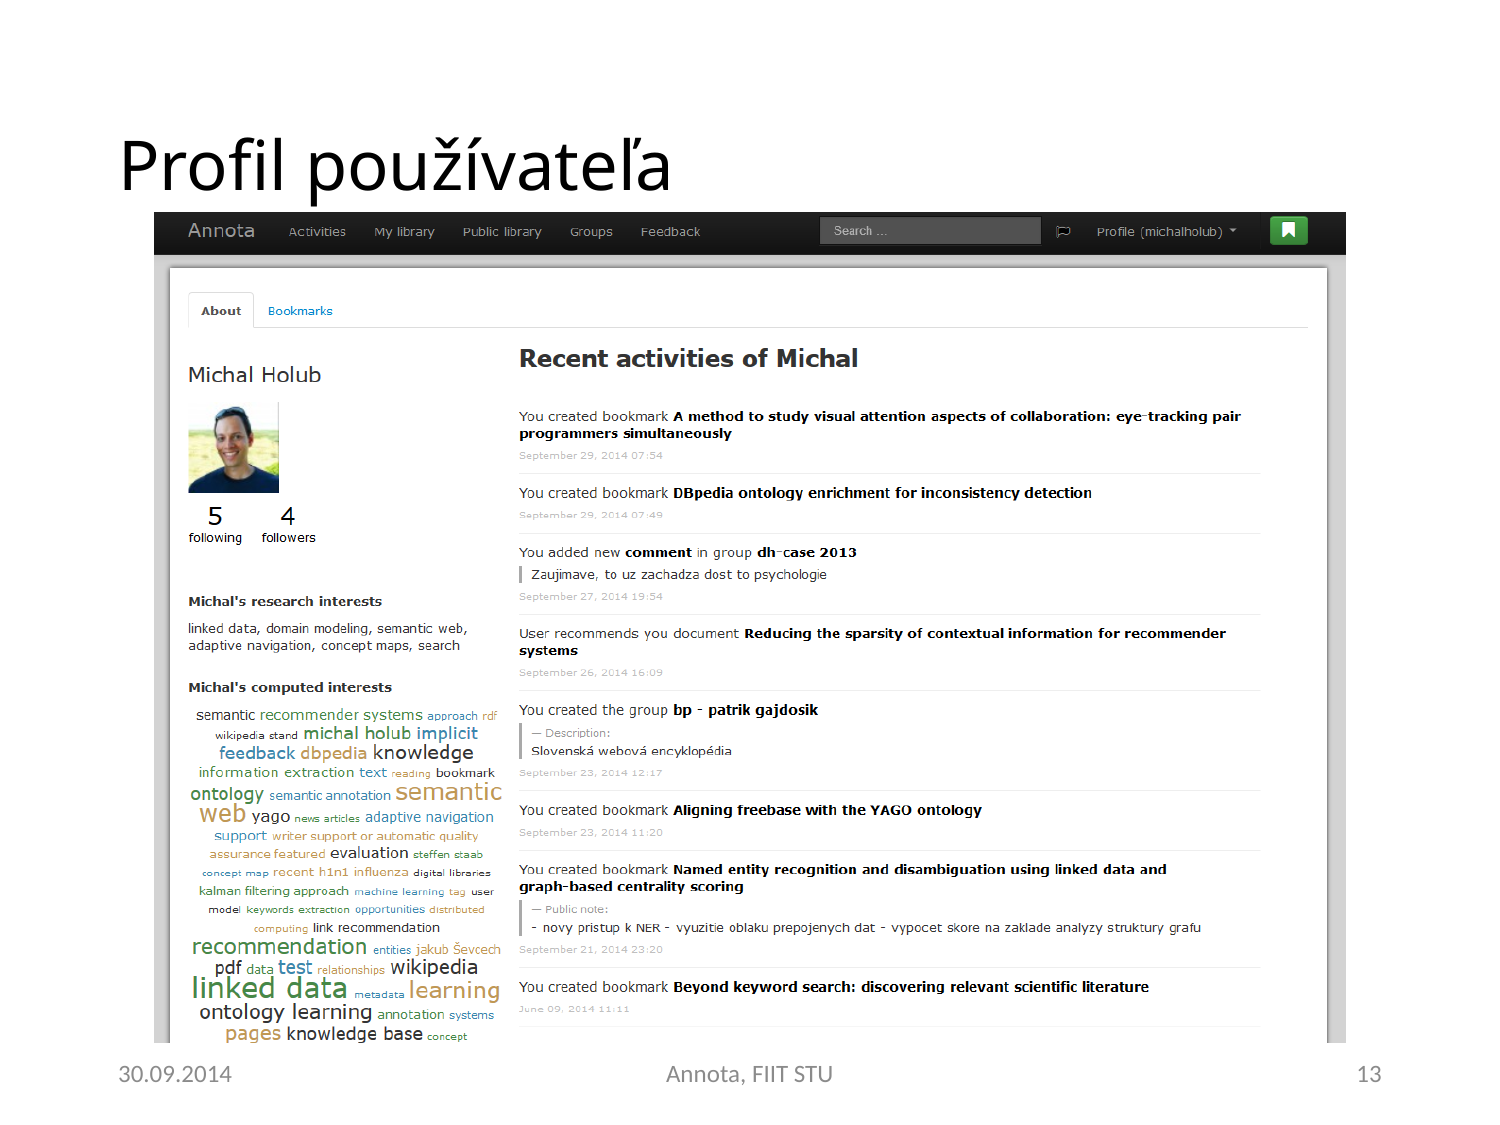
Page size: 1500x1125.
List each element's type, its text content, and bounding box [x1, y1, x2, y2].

footer Annota, FIIT STU [496, 1043, 1004, 1103]
slide_number 13 [1059, 1042, 1397, 1103]
title Profil používateľa [103, 59, 1397, 278]
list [154, 212, 1346, 1043]
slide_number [103, 1042, 441, 1103]
